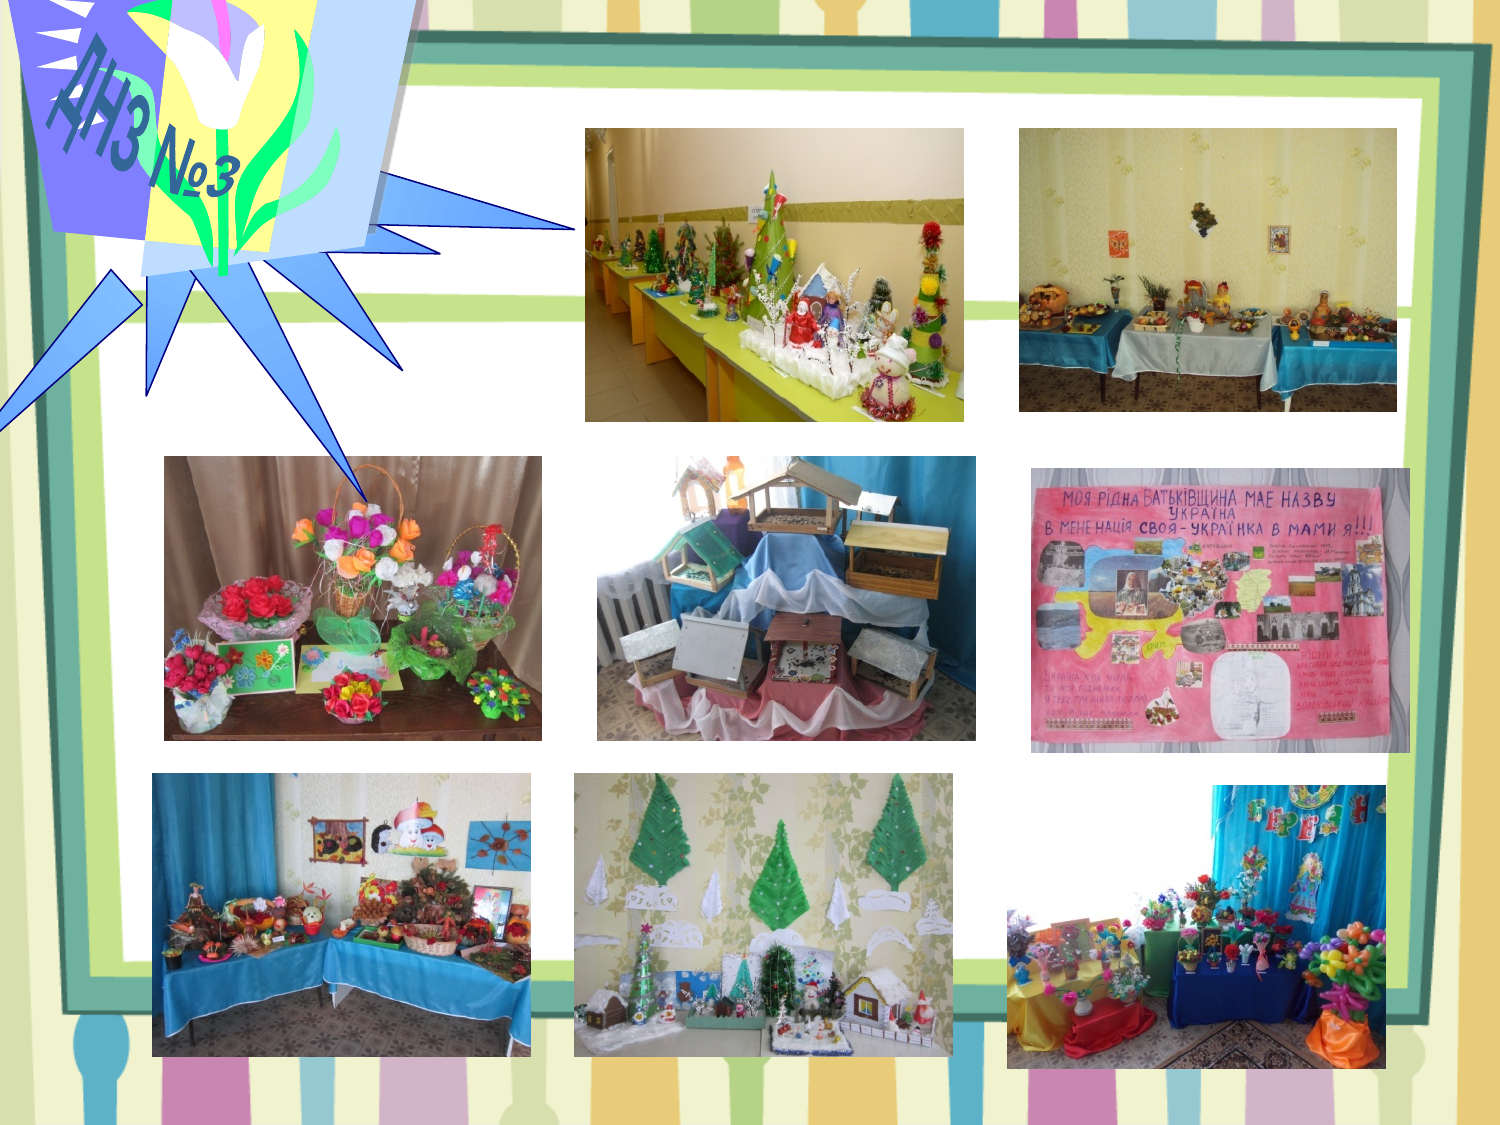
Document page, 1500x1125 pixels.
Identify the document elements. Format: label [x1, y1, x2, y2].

text_box [424, 184, 575, 230]
text_box [424, 246, 441, 254]
text_box [296, 286, 403, 371]
text_box [0, 286, 143, 432]
picture [0, 0, 1500, 1125]
text_box [202, 286, 344, 455]
text_box [146, 286, 193, 397]
